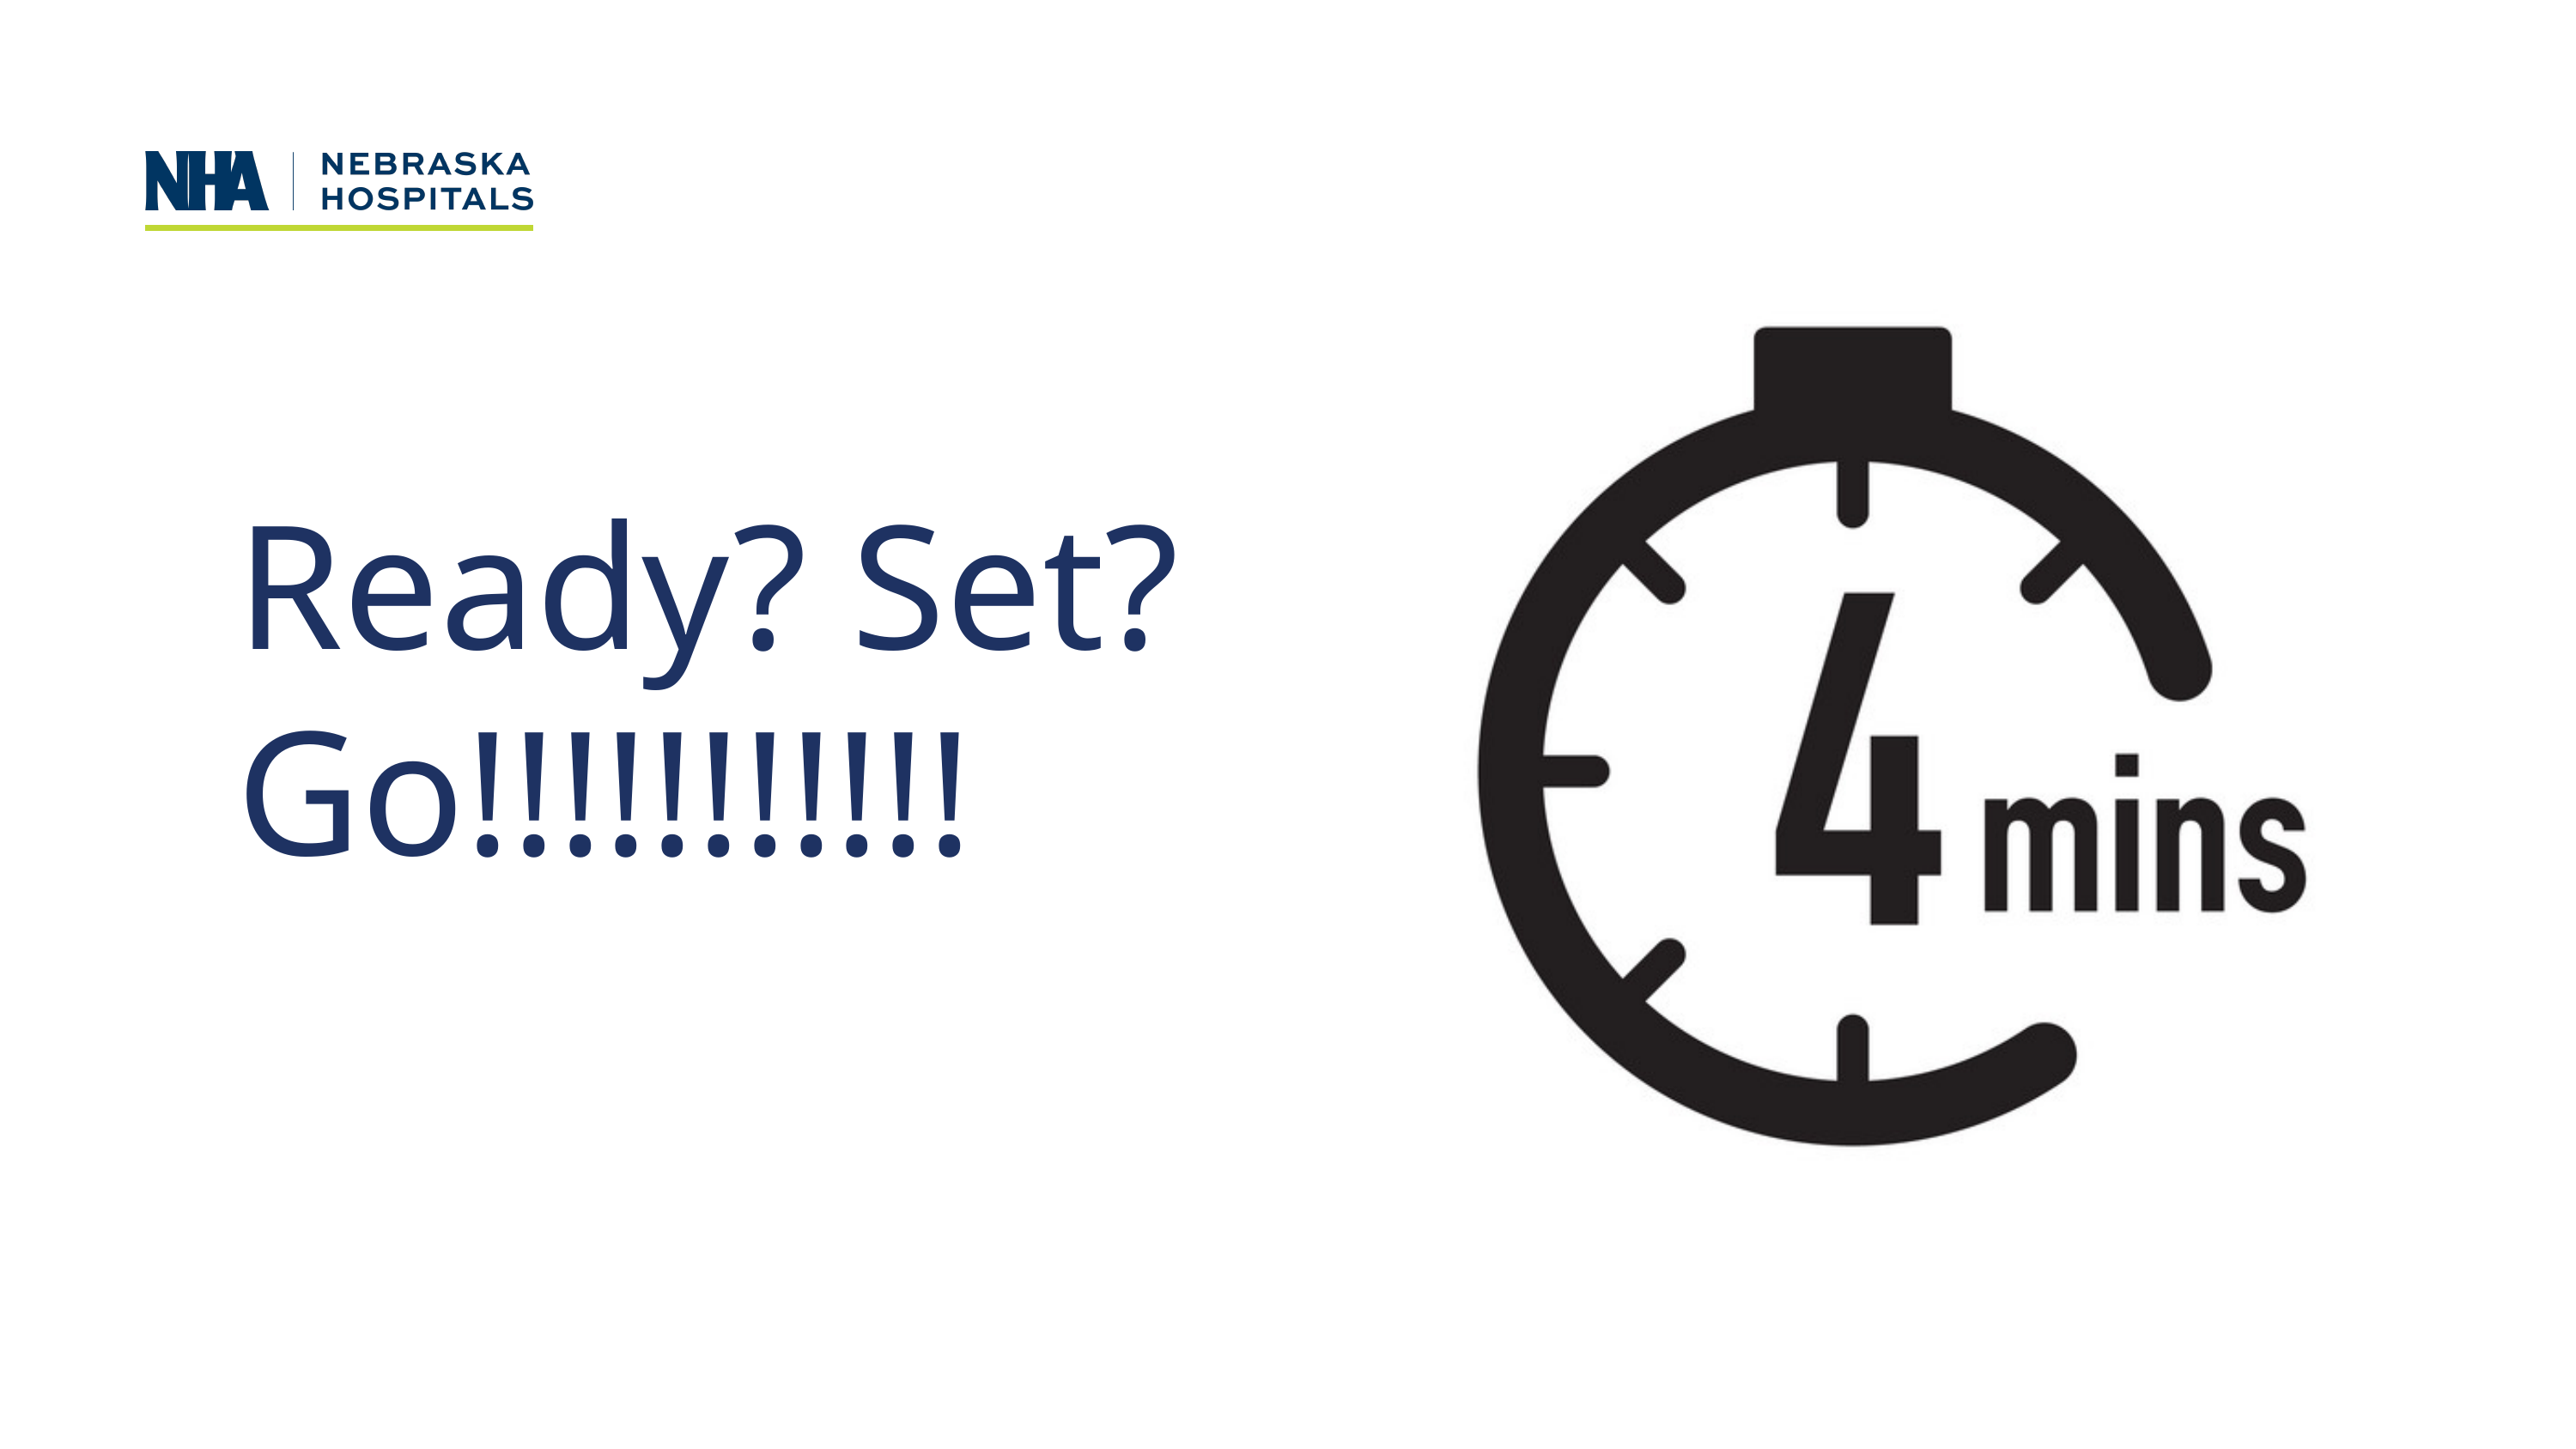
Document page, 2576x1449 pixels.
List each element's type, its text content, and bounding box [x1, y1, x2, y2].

text_box Ready? Set? Go!!!!!!!!!!! [235, 477, 1380, 890]
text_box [144, 224, 534, 232]
picture [1384, 273, 2382, 1241]
picture [144, 151, 534, 210]
